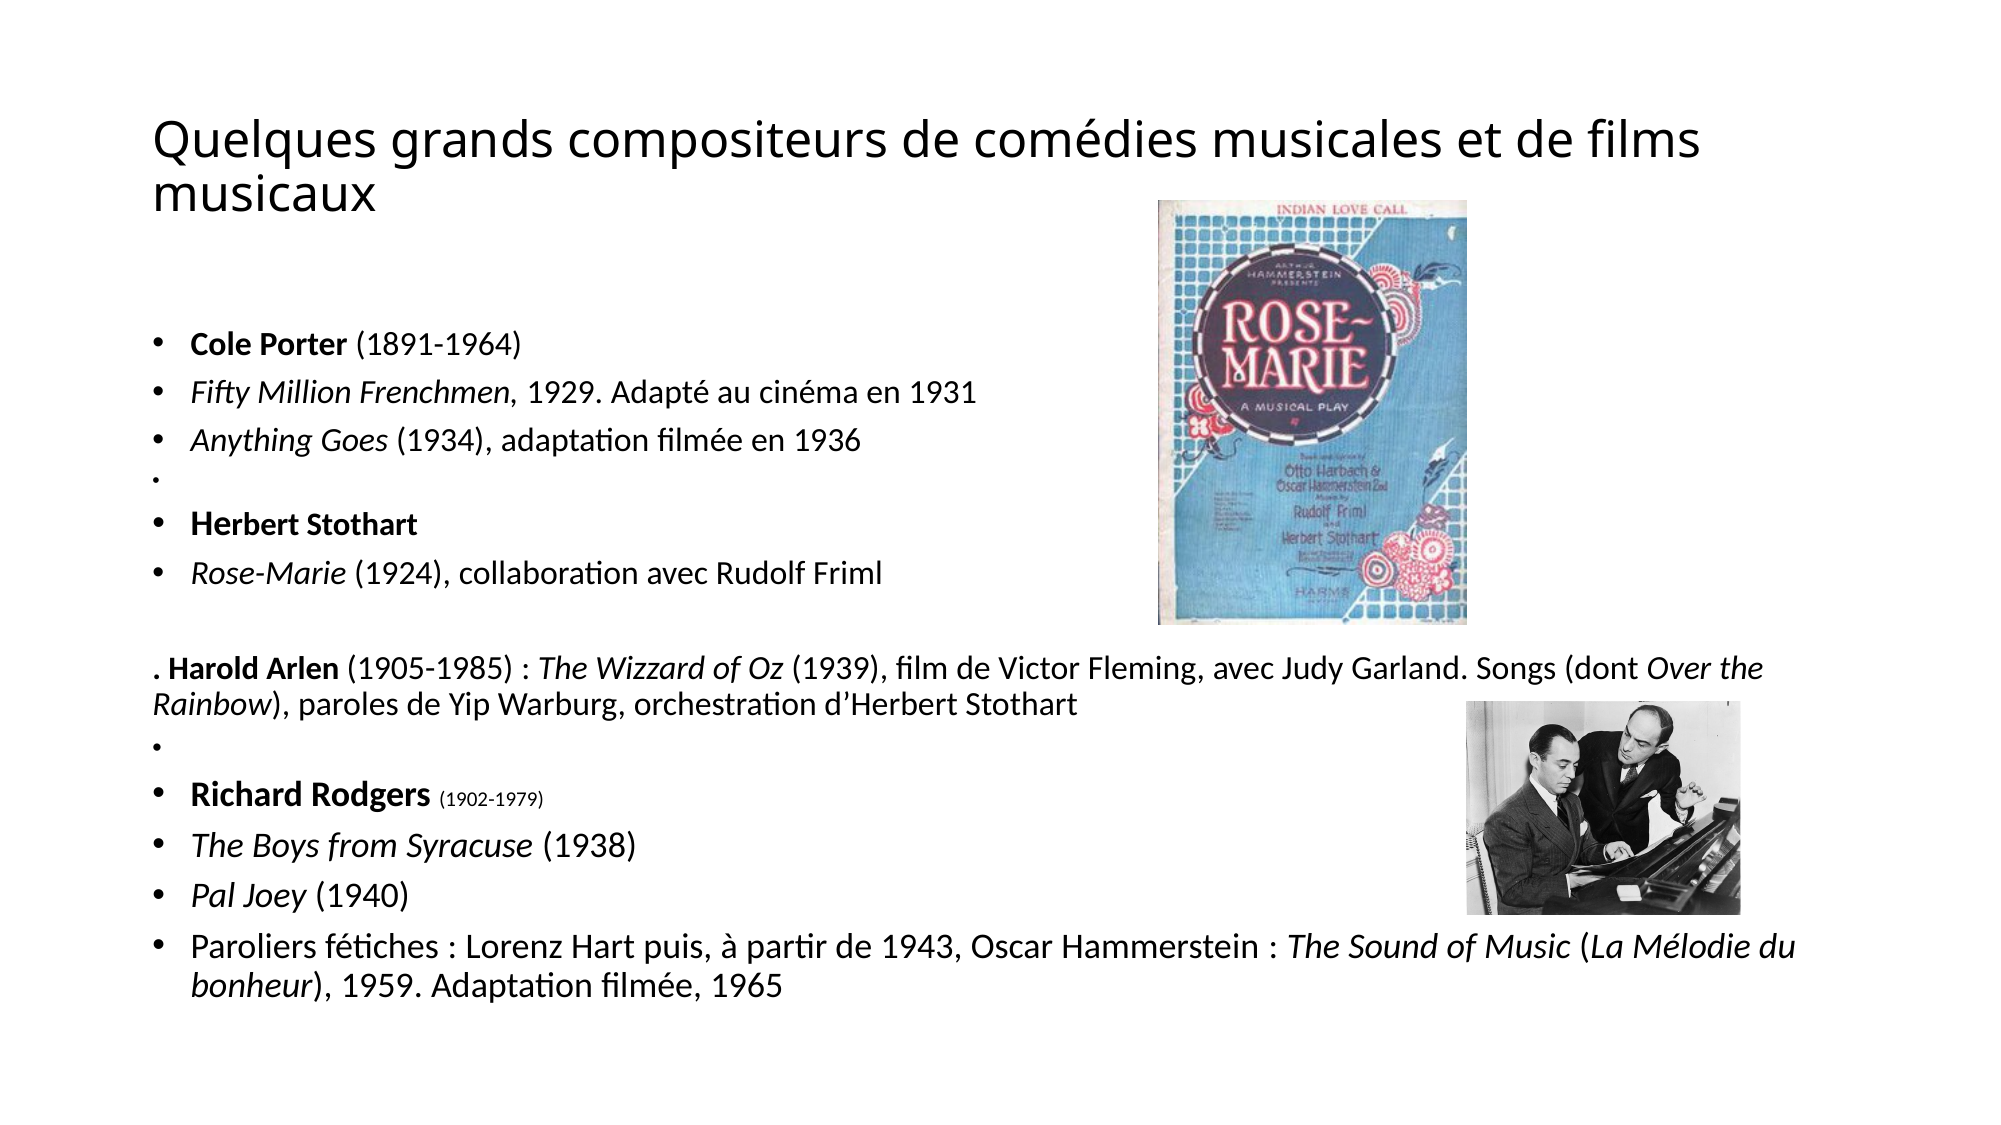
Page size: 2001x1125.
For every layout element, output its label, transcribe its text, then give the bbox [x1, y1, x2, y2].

picture [1466, 701, 1741, 915]
list Cole Porter (1891-1964) Fifty Million Frenchmen, 1929. Adapté au cinéma en 1931 Anything Goes (1934), adaptation filmée en 1936 Herbert Stothart Rose-Marie (1924), collaboration avec Rudolf Friml . Harold Arlen (1905-1985) : The Wizzard of Oz (1939), film de Victor Fleming, avec Judy Garland. Songs (dont Over the Rainbow), paroles de Yip Warburg, orchestration d’Herbert Stothart Richard Rodgers (1902-1979) The Boys from Syracuse (1938) Pal Joey (1940) Paroliers fétiches : Lorenz Hart puis, à partir de 1943, Oscar Hammerstein : The Sound of Music (La Mélodie du bonheur), 1959. Adaptation filmée, 1965 [137, 318, 1863, 1014]
picture [1158, 200, 1467, 625]
title Quelques grands compositeurs de comédies musicales et de films musicaux [137, 59, 1863, 278]
